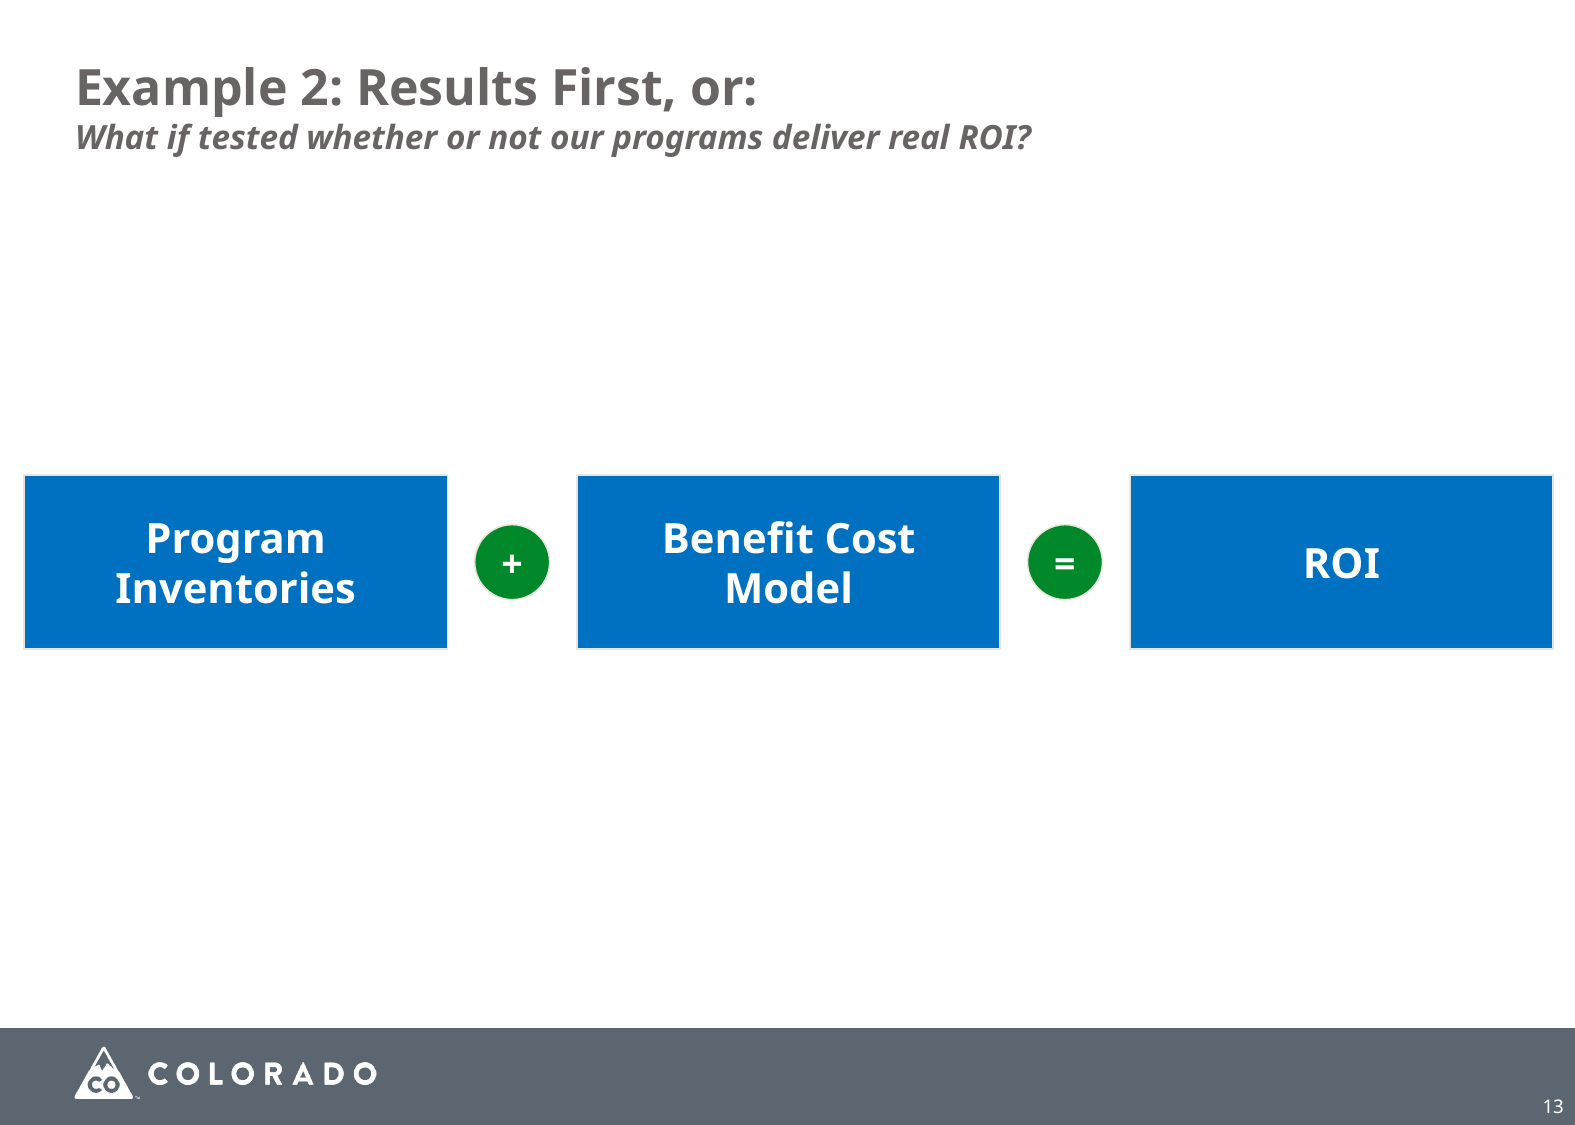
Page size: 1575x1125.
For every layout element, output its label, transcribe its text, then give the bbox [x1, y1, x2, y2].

text_box = [1027, 524, 1103, 600]
picture [58, 1030, 392, 1115]
text_box Program Inventories [24, 475, 448, 650]
text_box Benefit Cost Model [576, 475, 1001, 650]
title Example 2: Results First, or: What if tested whether or not our programs deliver real ROI? [74, 26, 1501, 164]
text_box ROI [1129, 475, 1554, 650]
text_box + [474, 524, 550, 600]
